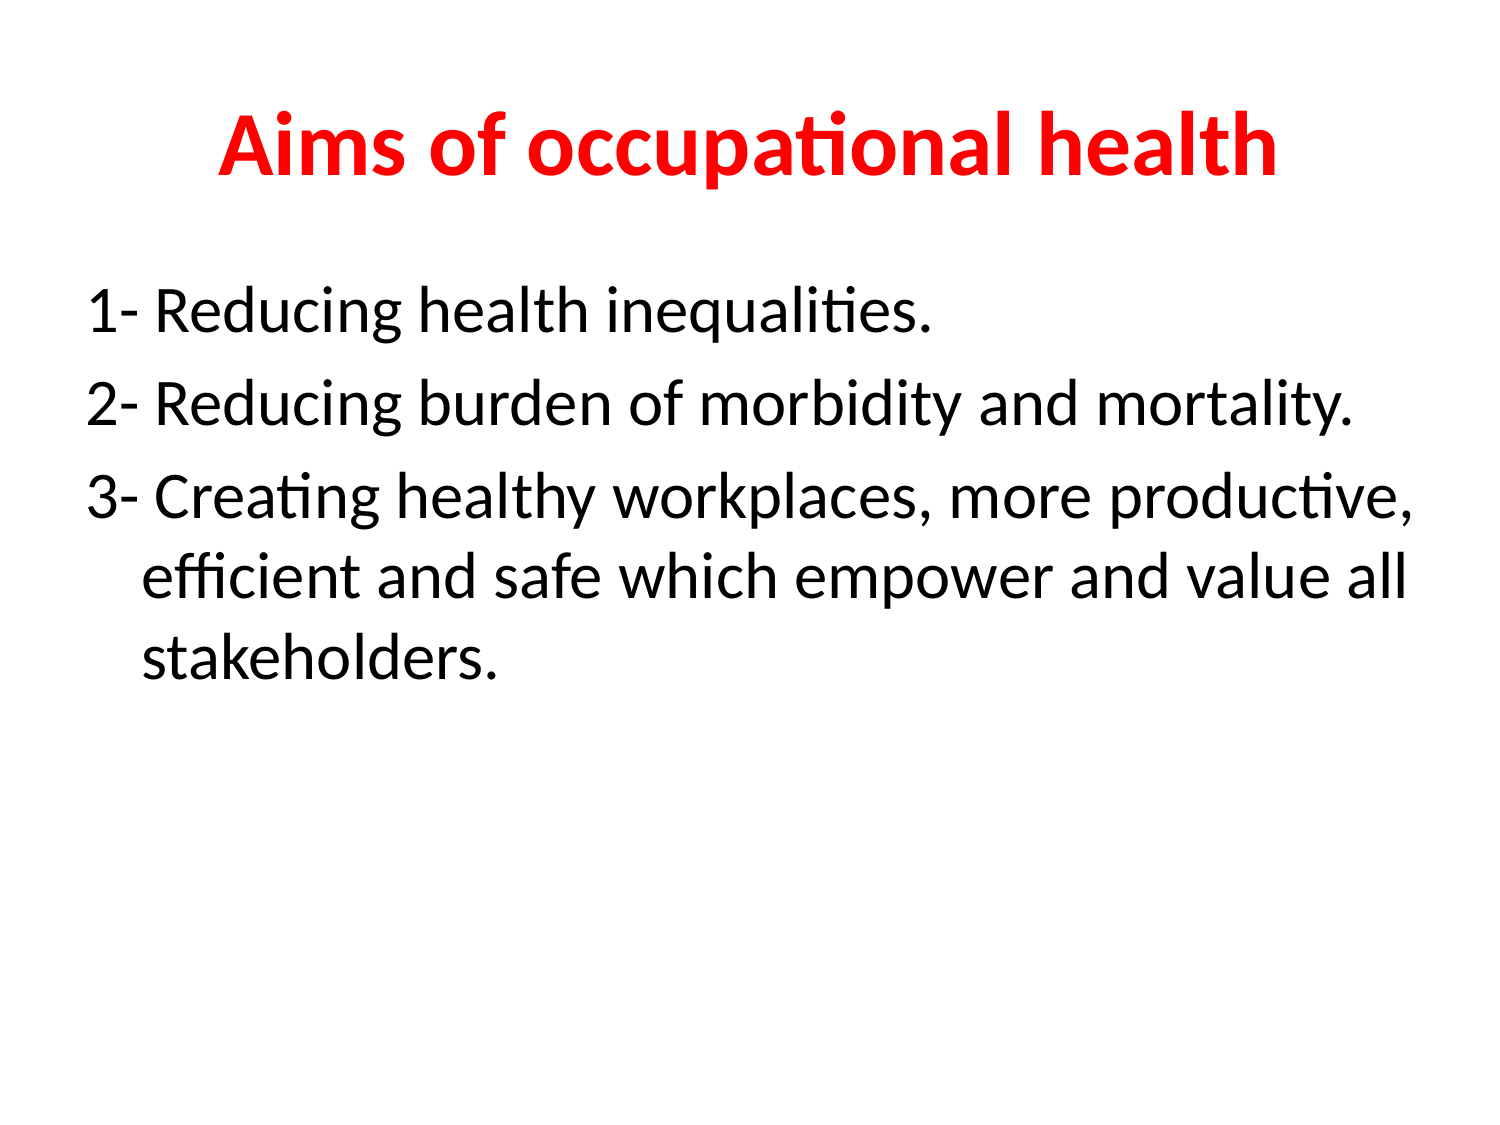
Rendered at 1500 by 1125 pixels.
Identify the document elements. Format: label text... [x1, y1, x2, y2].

title Aims of occupational health [75, 45, 1425, 233]
list 1- Reducing health inequalities. 2- Reducing burden of morbidity and mortality. 3- Creating healthy workplaces, more productive, efficient and safe which empower and value all stakeholders. [70, 257, 1454, 1067]
